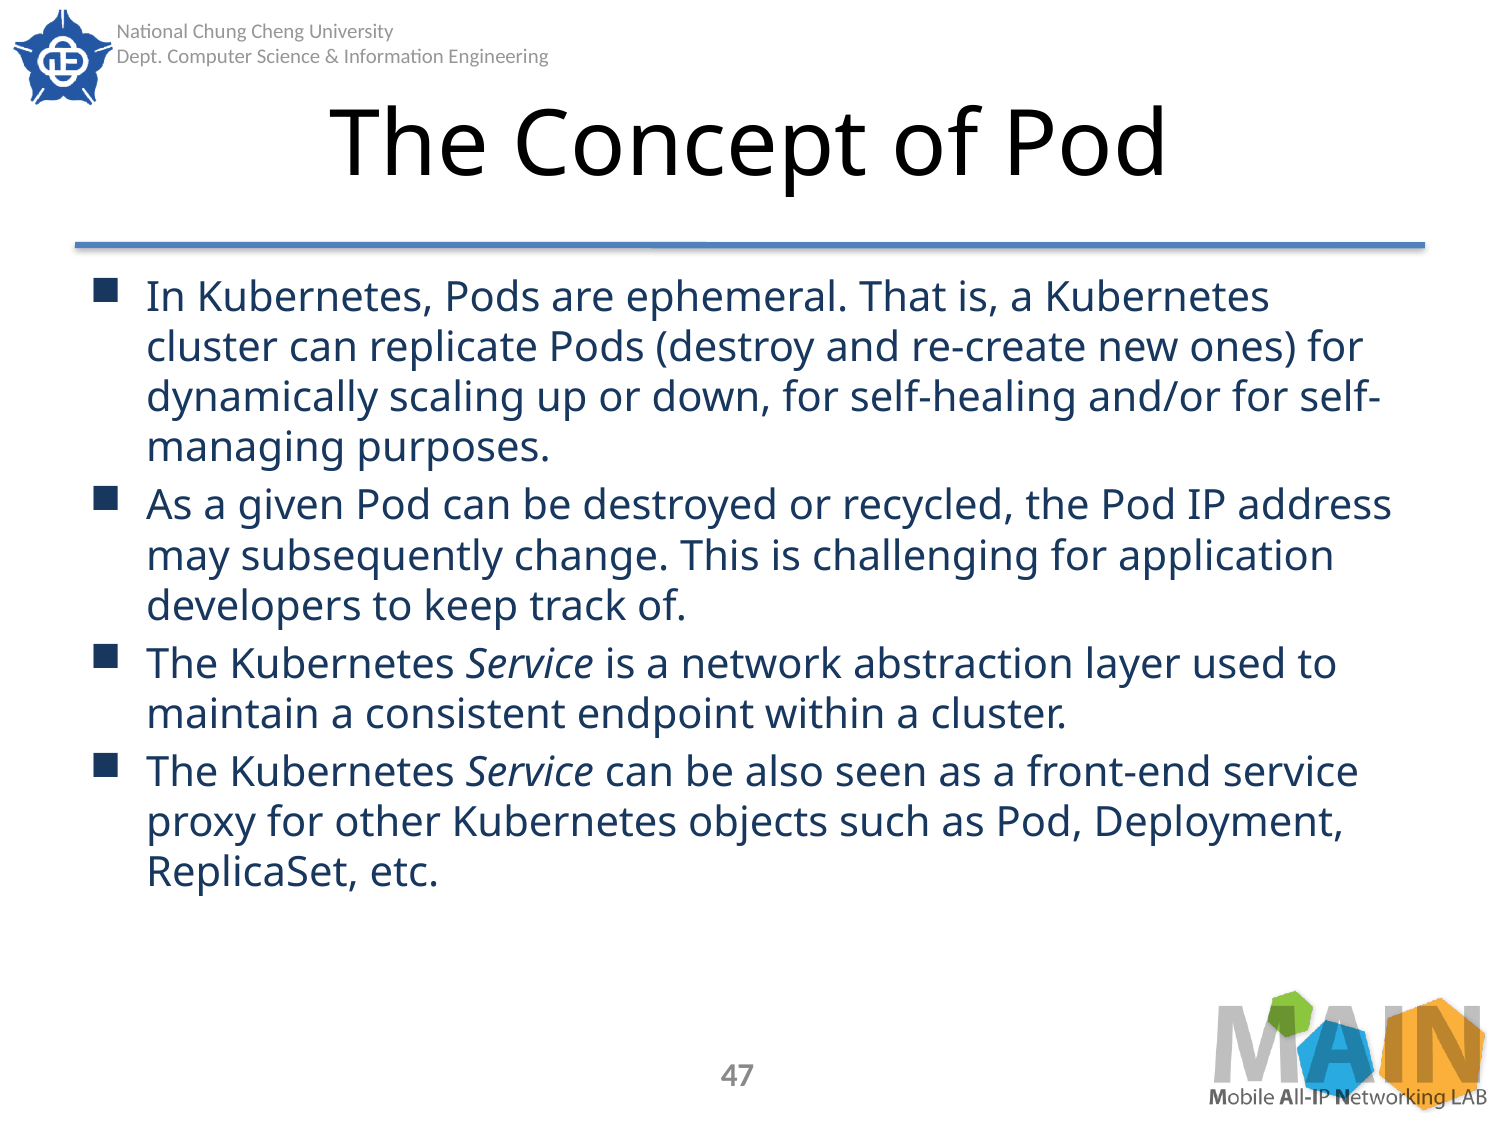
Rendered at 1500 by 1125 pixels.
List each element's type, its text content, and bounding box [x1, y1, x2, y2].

picture [1050, 987, 1488, 1113]
list In Kubernetes, Pods are ephemeral. That is, a Kubernetes cluster can replicate Pods (destroy and re-create new ones) for dynamically scaling up or down, for self-healing and/or for self-managing purposes. As a given Pod can be destroyed or recycled, the Pod IP address may subsequently change. This is challenging for application developers to keep track of. The Kubernetes Service is a network abstraction layer used to maintain a consistent endpoint within a cluster. The Kubernetes Service can be also seen as a front-end service proxy for other Kubernetes objects such as Pod, Deployment, ReplicaSet, etc. [75, 262, 1425, 1005]
picture [0, 0, 126, 113]
title The Concept of Pod [75, 45, 1425, 233]
slide_number 47 [562, 1042, 913, 1103]
